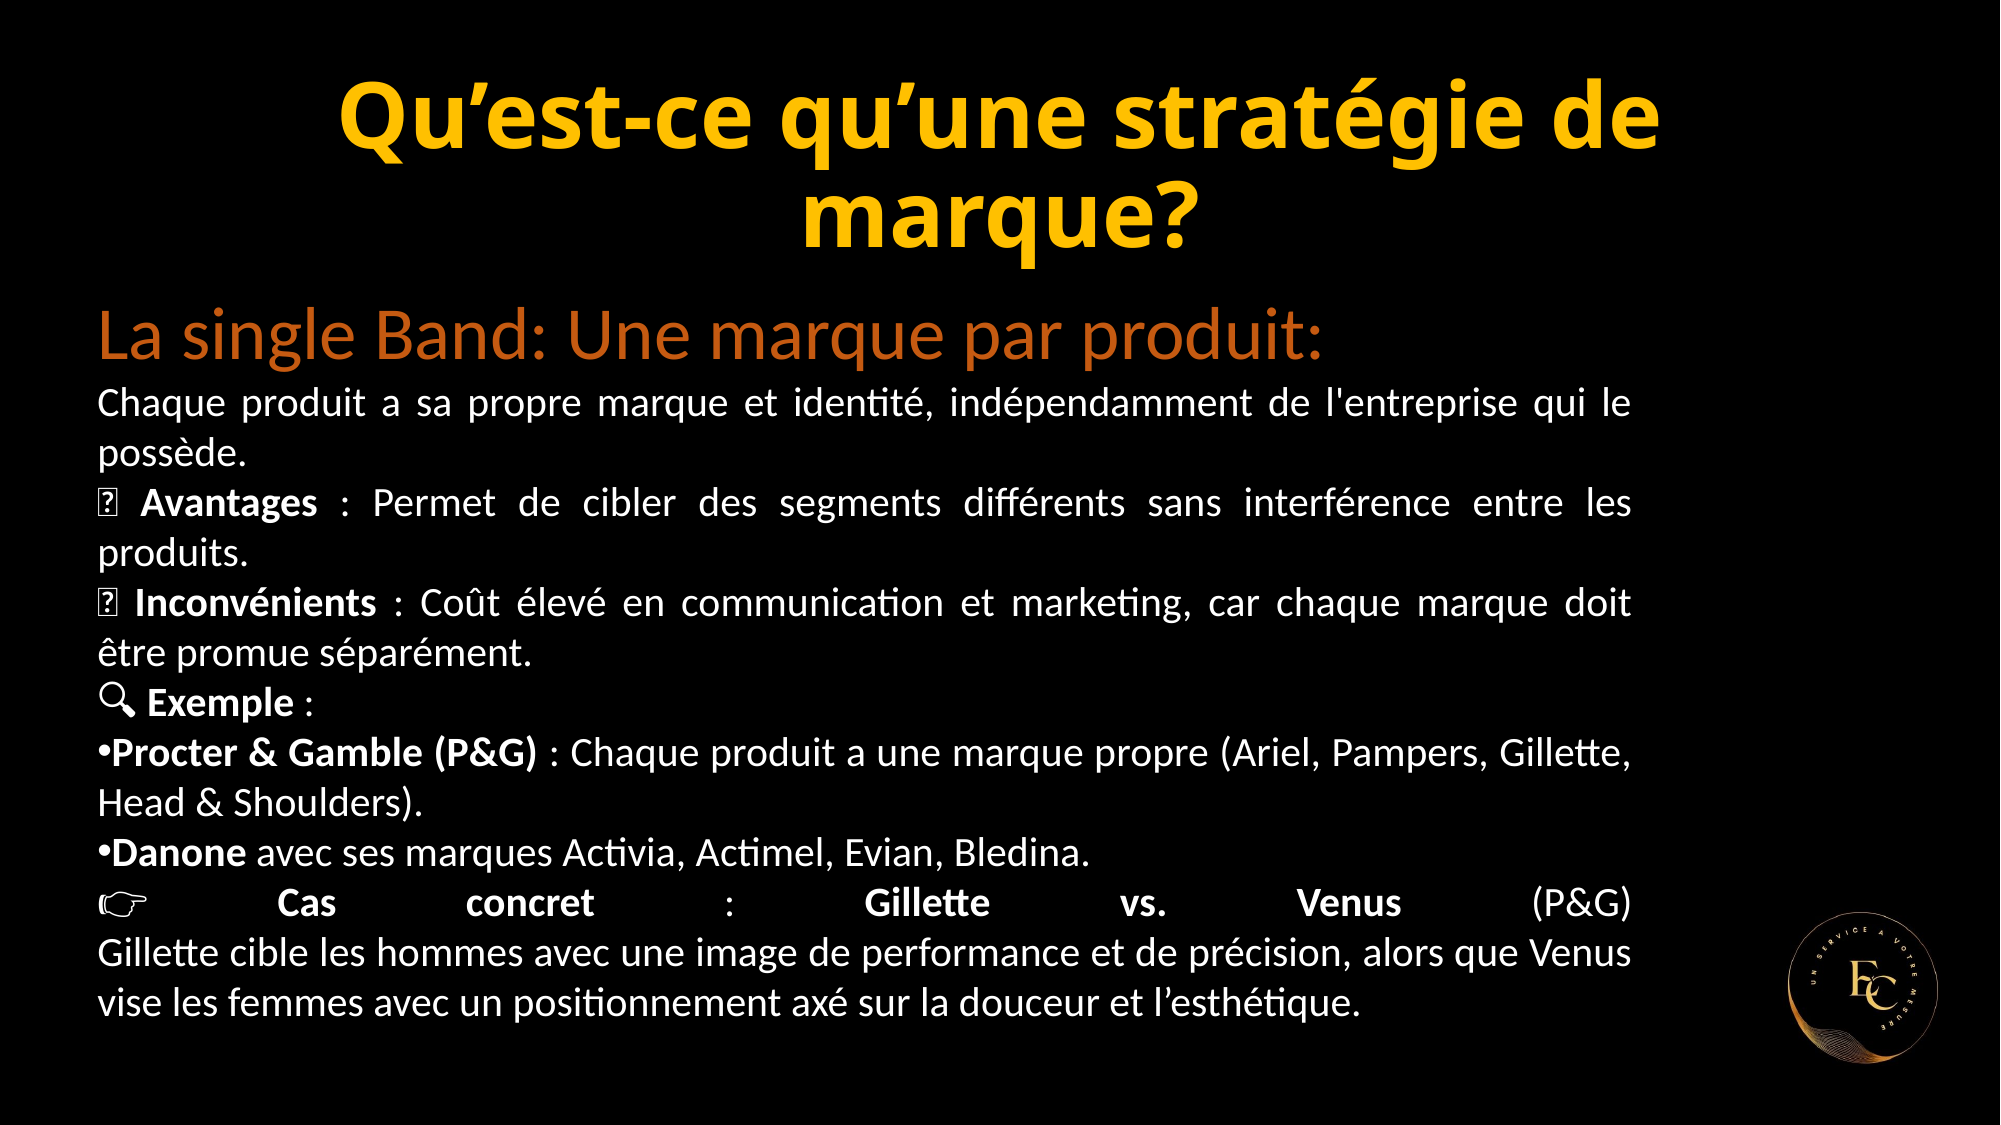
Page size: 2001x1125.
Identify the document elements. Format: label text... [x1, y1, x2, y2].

title Qu’est-ce qu’une stratégie de marque? [137, 59, 1863, 278]
picture [1739, 857, 2000, 1118]
text_box La single Band: Une marque par produit: Chaque produit a sa propre marque et identité, indépendamment de l'entreprise qui le possède. ✅ Avantages : Permet de cibler des segments différents sans interférence entre les produits. ❌ Inconvénients : Coût élevé en communication et marketing, car chaque marque doit être promue séparément. 🔍 Exemple : Procter & Gamble (P&G) : Chaque produit a une marque propre (Ariel, Pampers, Gillette, Head & Shoulders). Danone avec ses marques Activia, Actimel, Evian, Bledina. 👉 Cas concret : Gillette vs. Venus (P&G) Gillette cible les hommes avec une image de performance et de précision, alors que Venus vise les femmes avec un positionnement axé sur la douceur et l’esthétique. [82, 277, 1648, 1078]
